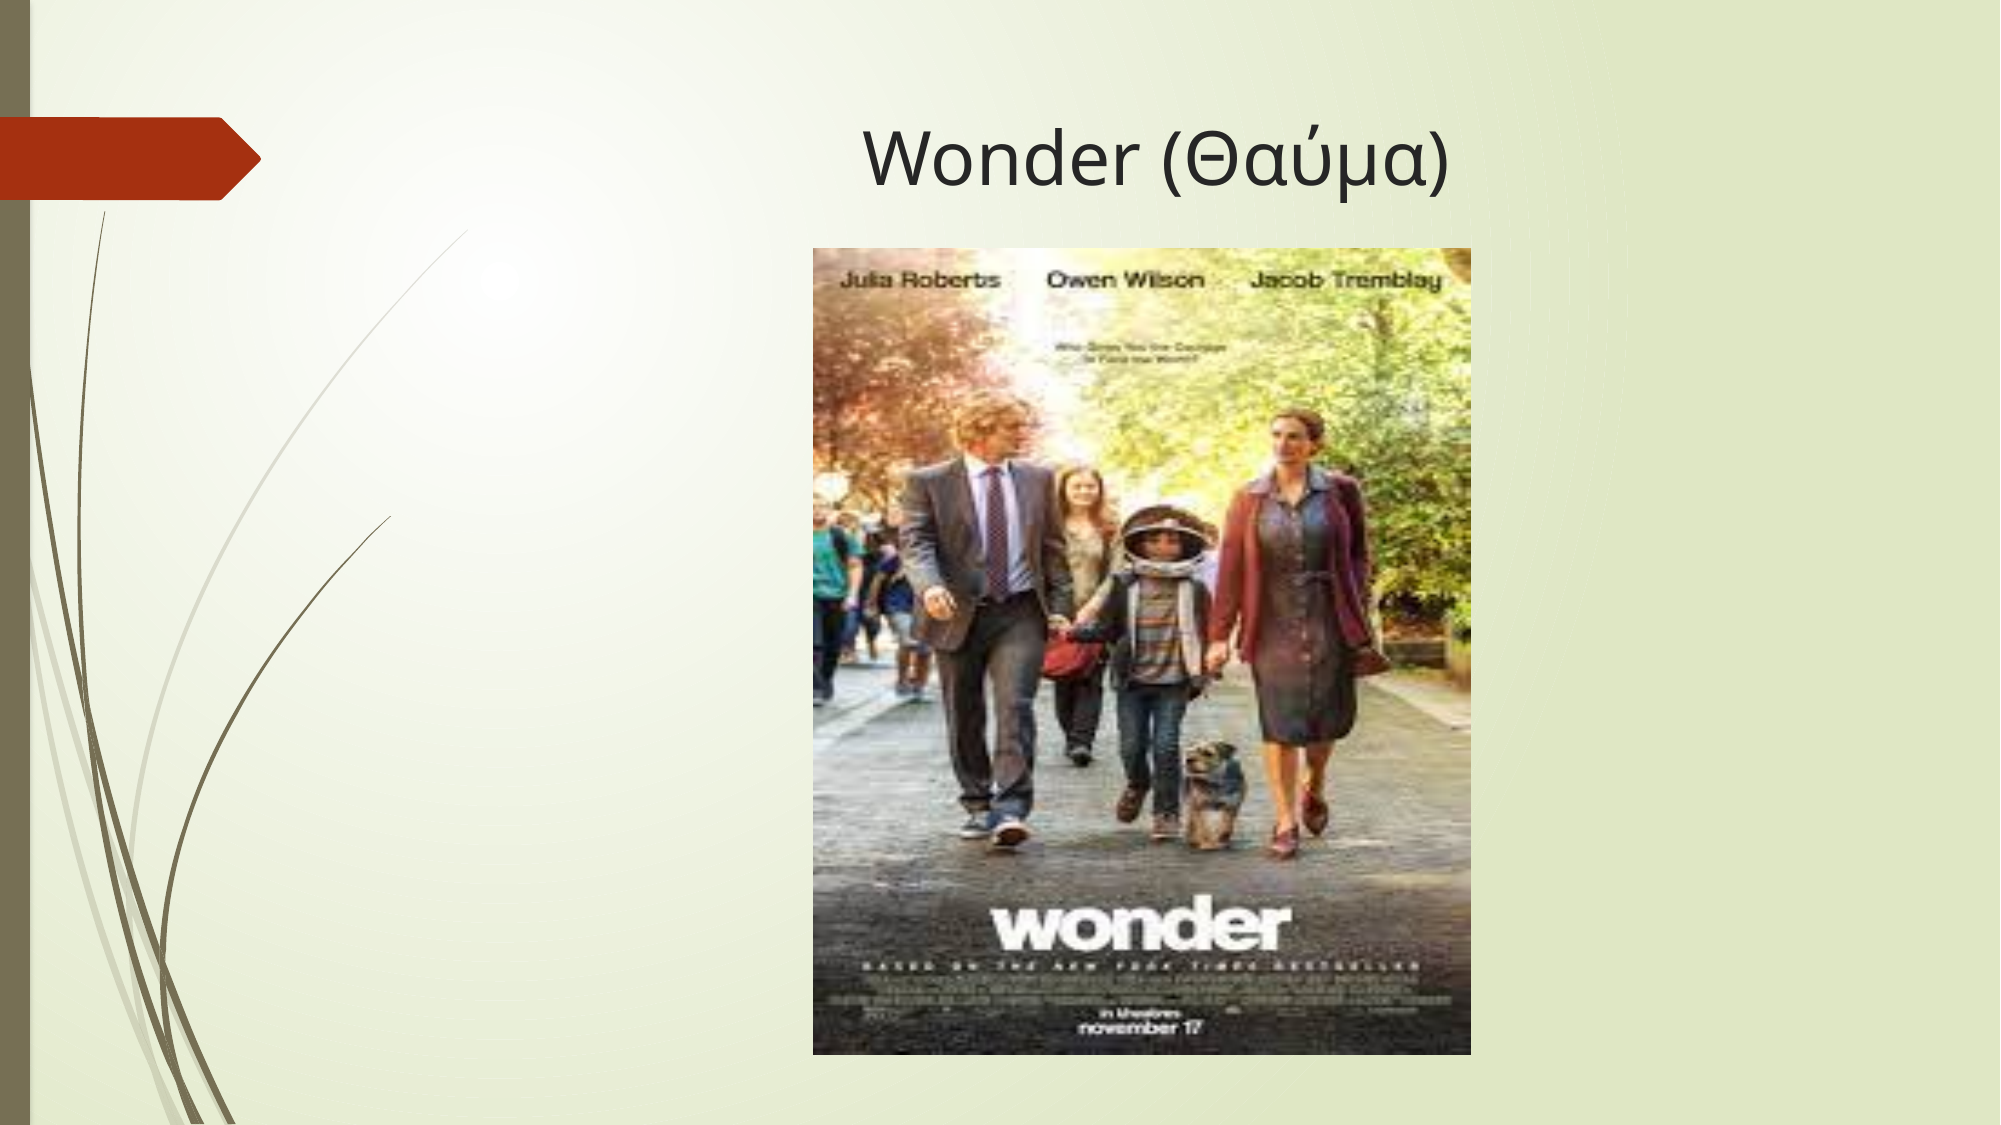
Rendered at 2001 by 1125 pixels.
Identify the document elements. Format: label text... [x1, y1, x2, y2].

title Wonder (Θαύμα) [425, 102, 1888, 313]
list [813, 248, 1471, 1056]
